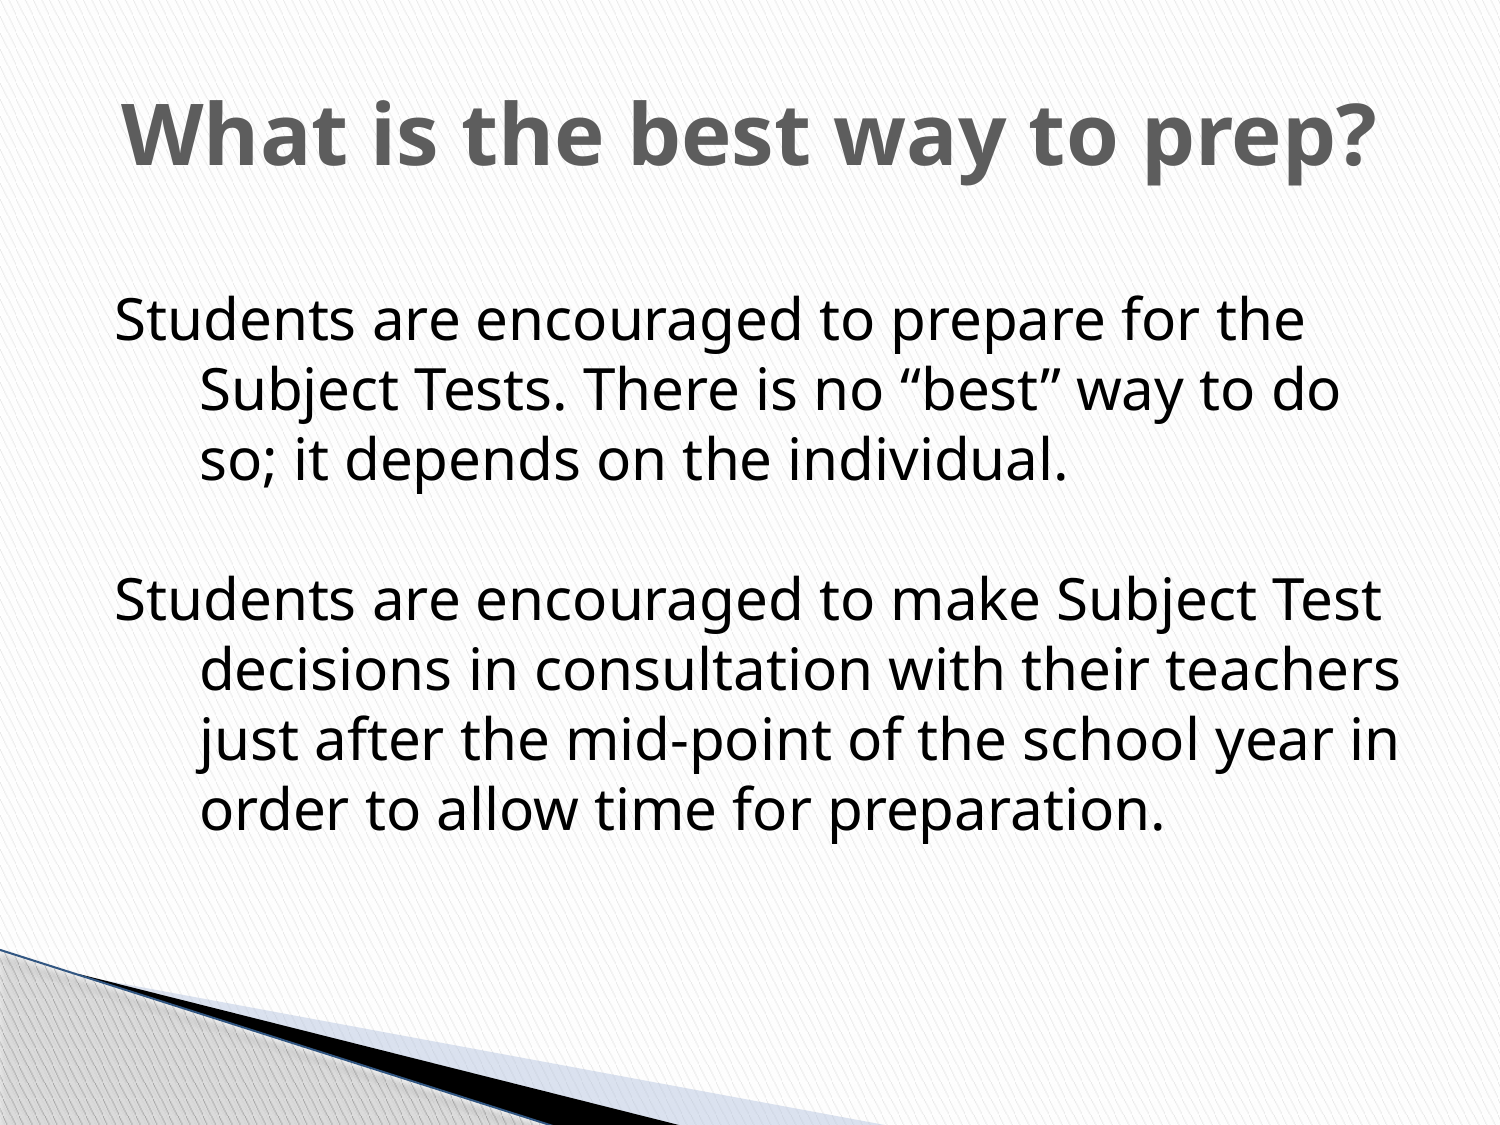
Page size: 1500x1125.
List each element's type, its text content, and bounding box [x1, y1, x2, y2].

title What is the best way to prep? [75, 50, 1425, 213]
text_box Students are encouraged to prepare for the Subject Tests. There is no “best” way to do so; it depends on the individual. Students are encouraged to make Subject Test decisions in consultation with their teachers just after the mid-point of the school year in order to allow time for preparation. [99, 275, 1438, 995]
list [75, 224, 1425, 1125]
